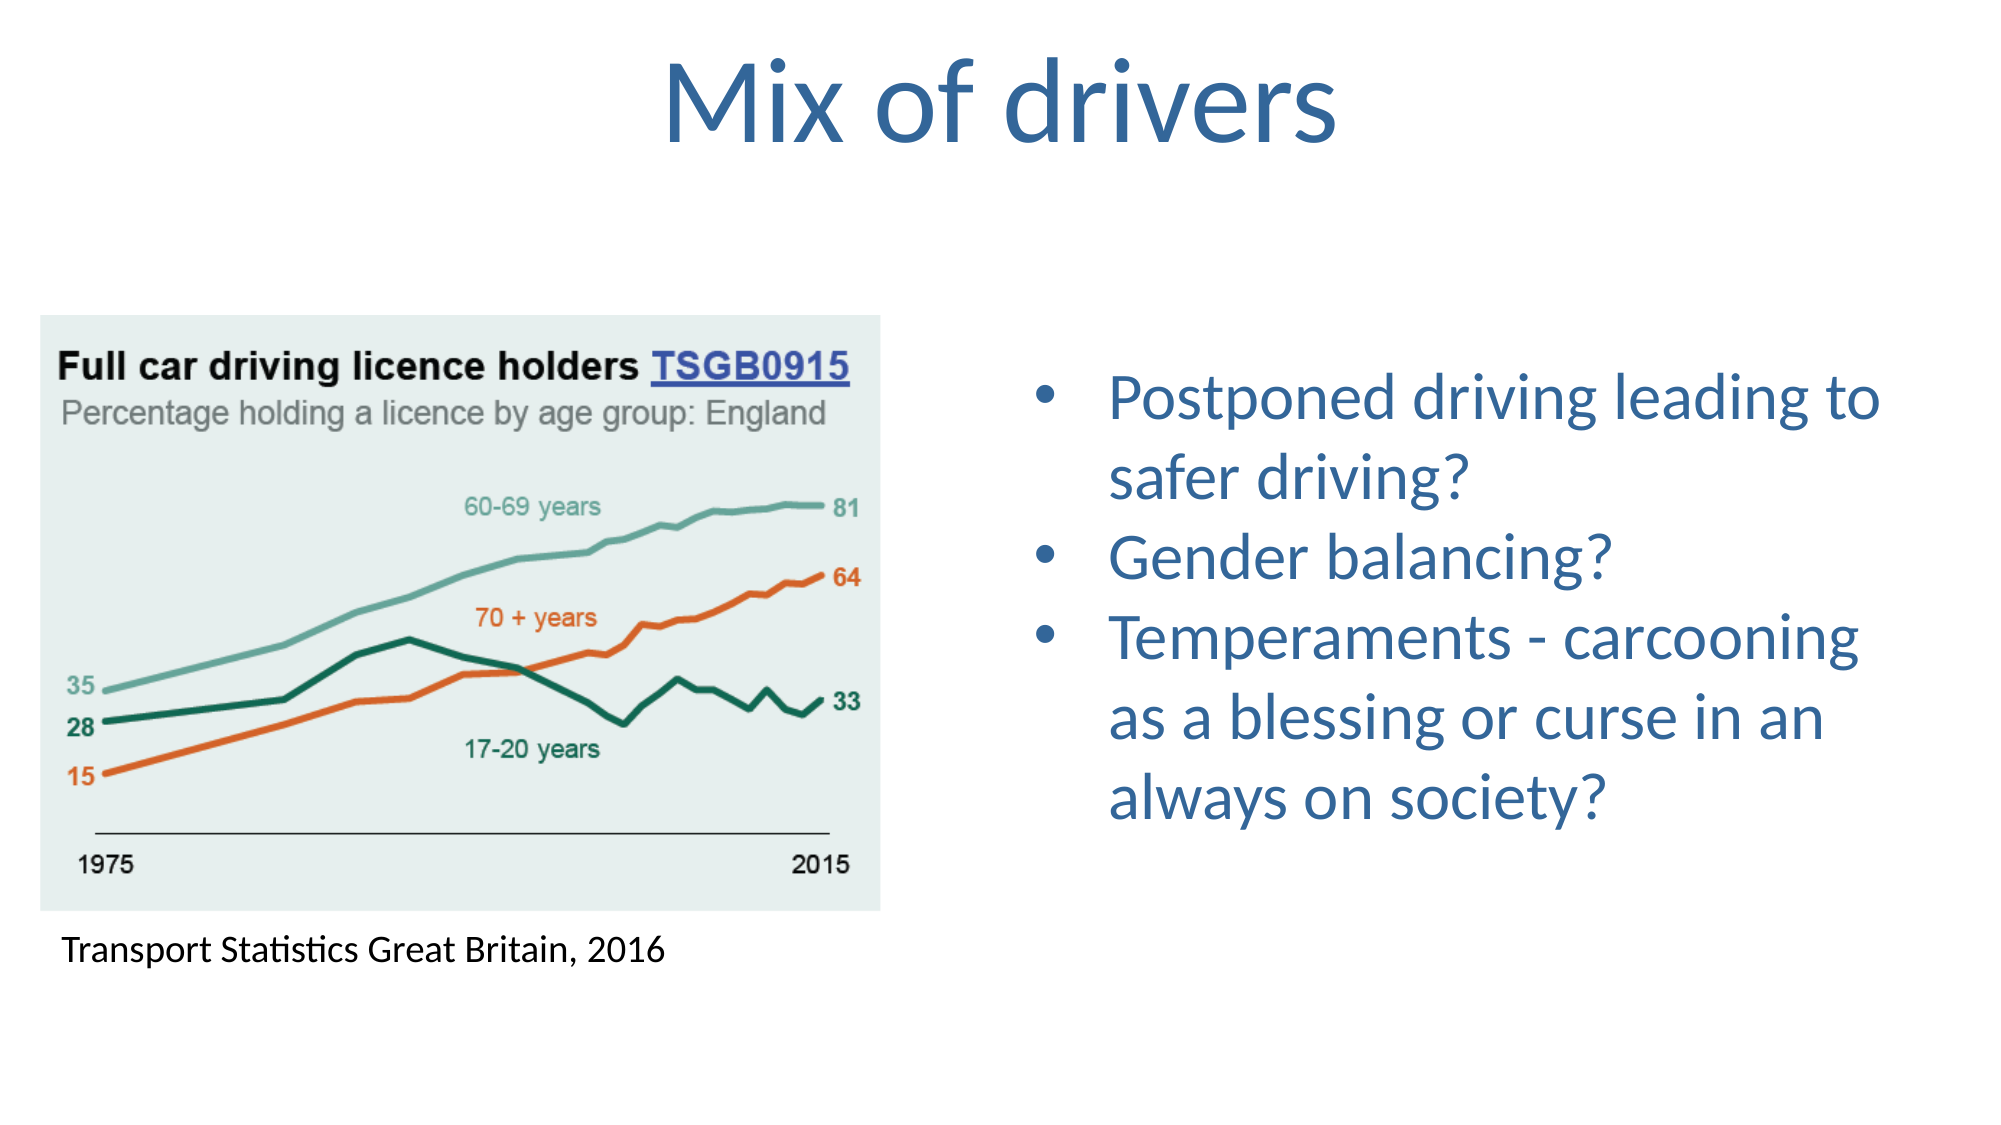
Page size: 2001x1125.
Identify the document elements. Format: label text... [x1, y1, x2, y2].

text_box Transport Statistics Great Britain, 2016 [46, 922, 681, 978]
title Mix of drivers [100, 0, 1901, 188]
text_box Postponed driving leading to safer driving? Gender balancing? Temperaments - carcooning as a blessing or curse in an always on society? [1018, 345, 1928, 841]
picture [39, 315, 882, 914]
